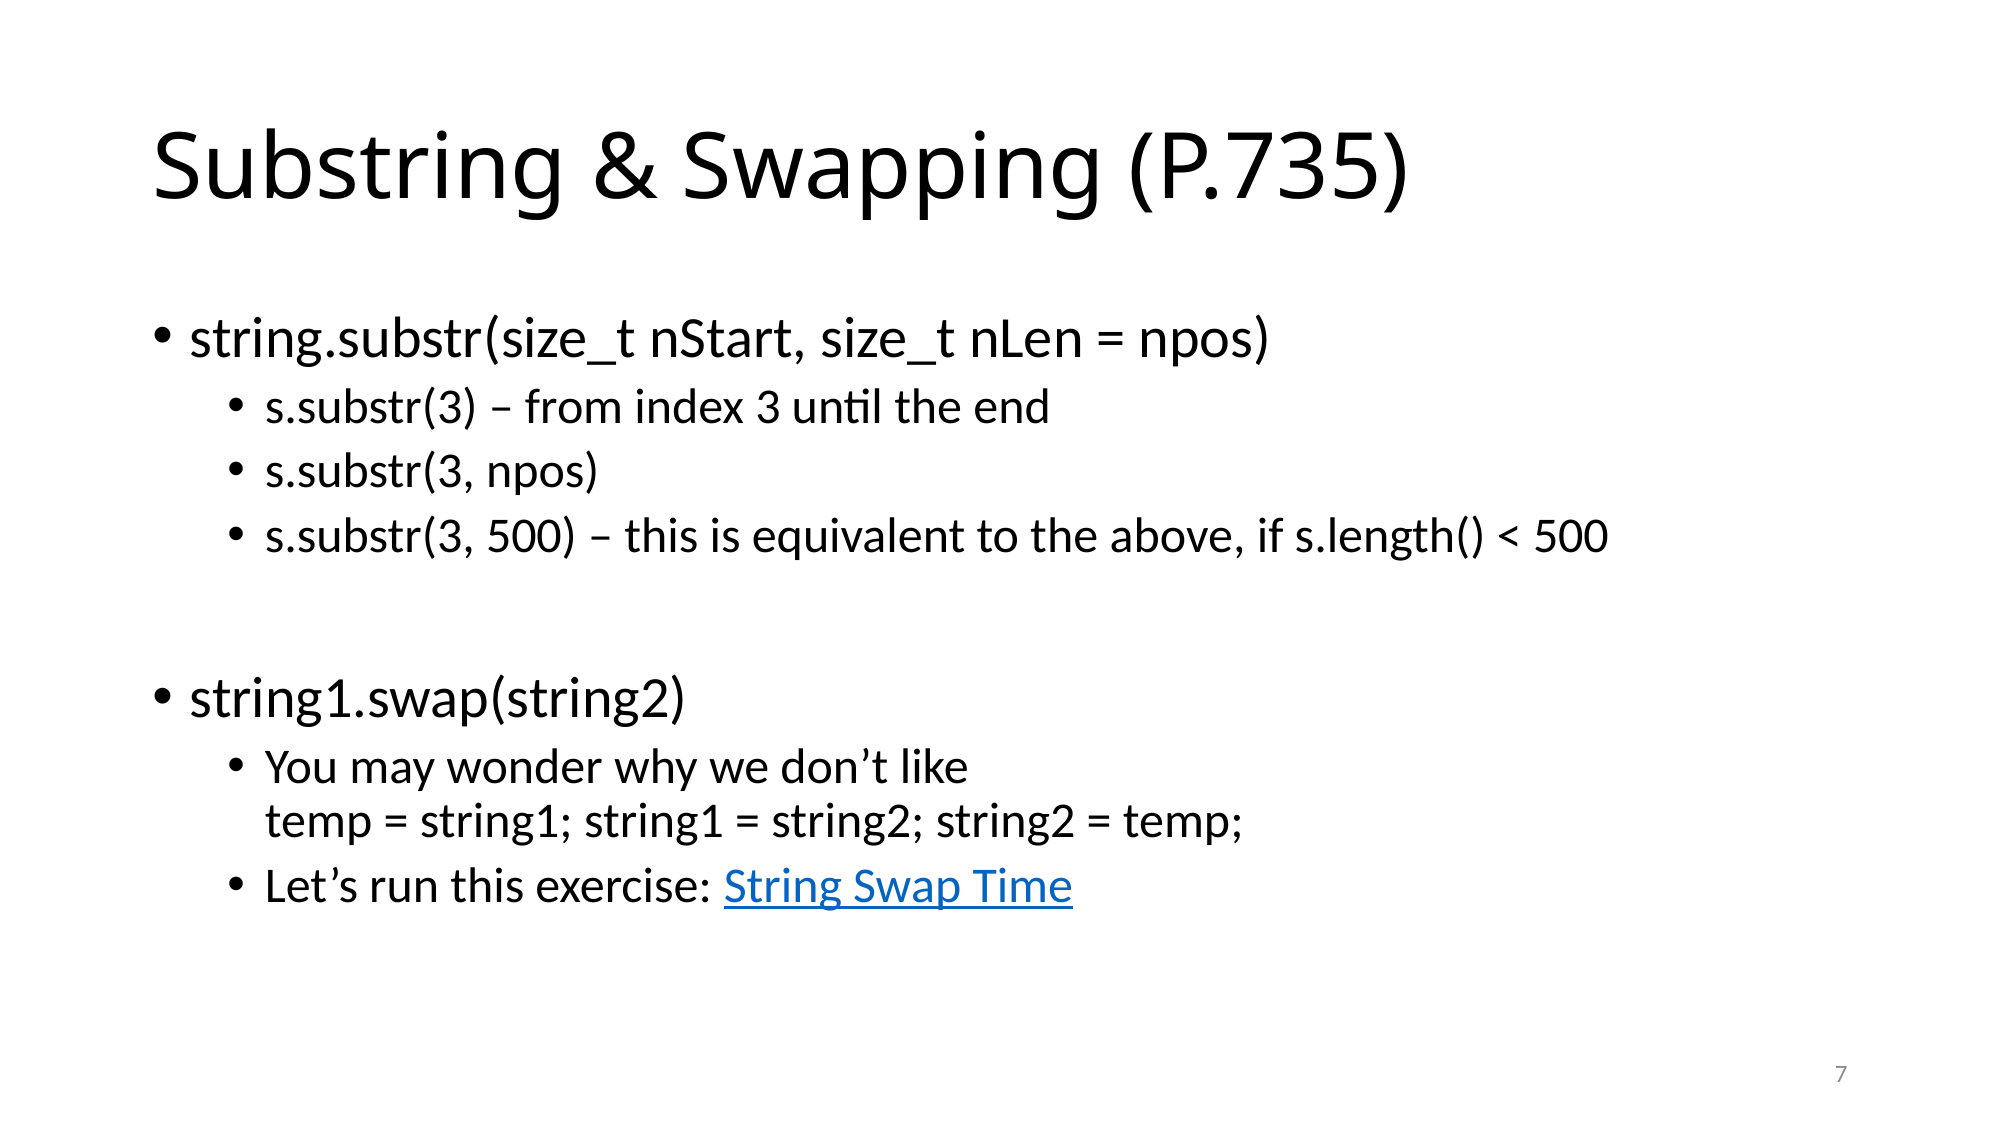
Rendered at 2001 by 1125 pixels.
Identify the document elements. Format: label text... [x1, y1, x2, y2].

list string.substr(size_t nStart, size_t nLen = npos) s.substr(3) – from index 3 until the end s.substr(3, npos) s.substr(3, 500) – this is equivalent to the above, if s.length() < 500 string1.swap(string2) You may wonder why we don’t like temp = string1; string1 = string2; string2 = temp; Let’s run this exercise: String Swap Time [137, 299, 1863, 1014]
title Substring & Swapping (P.735) [137, 59, 1863, 278]
slide_number 7 [1412, 1042, 1863, 1103]
